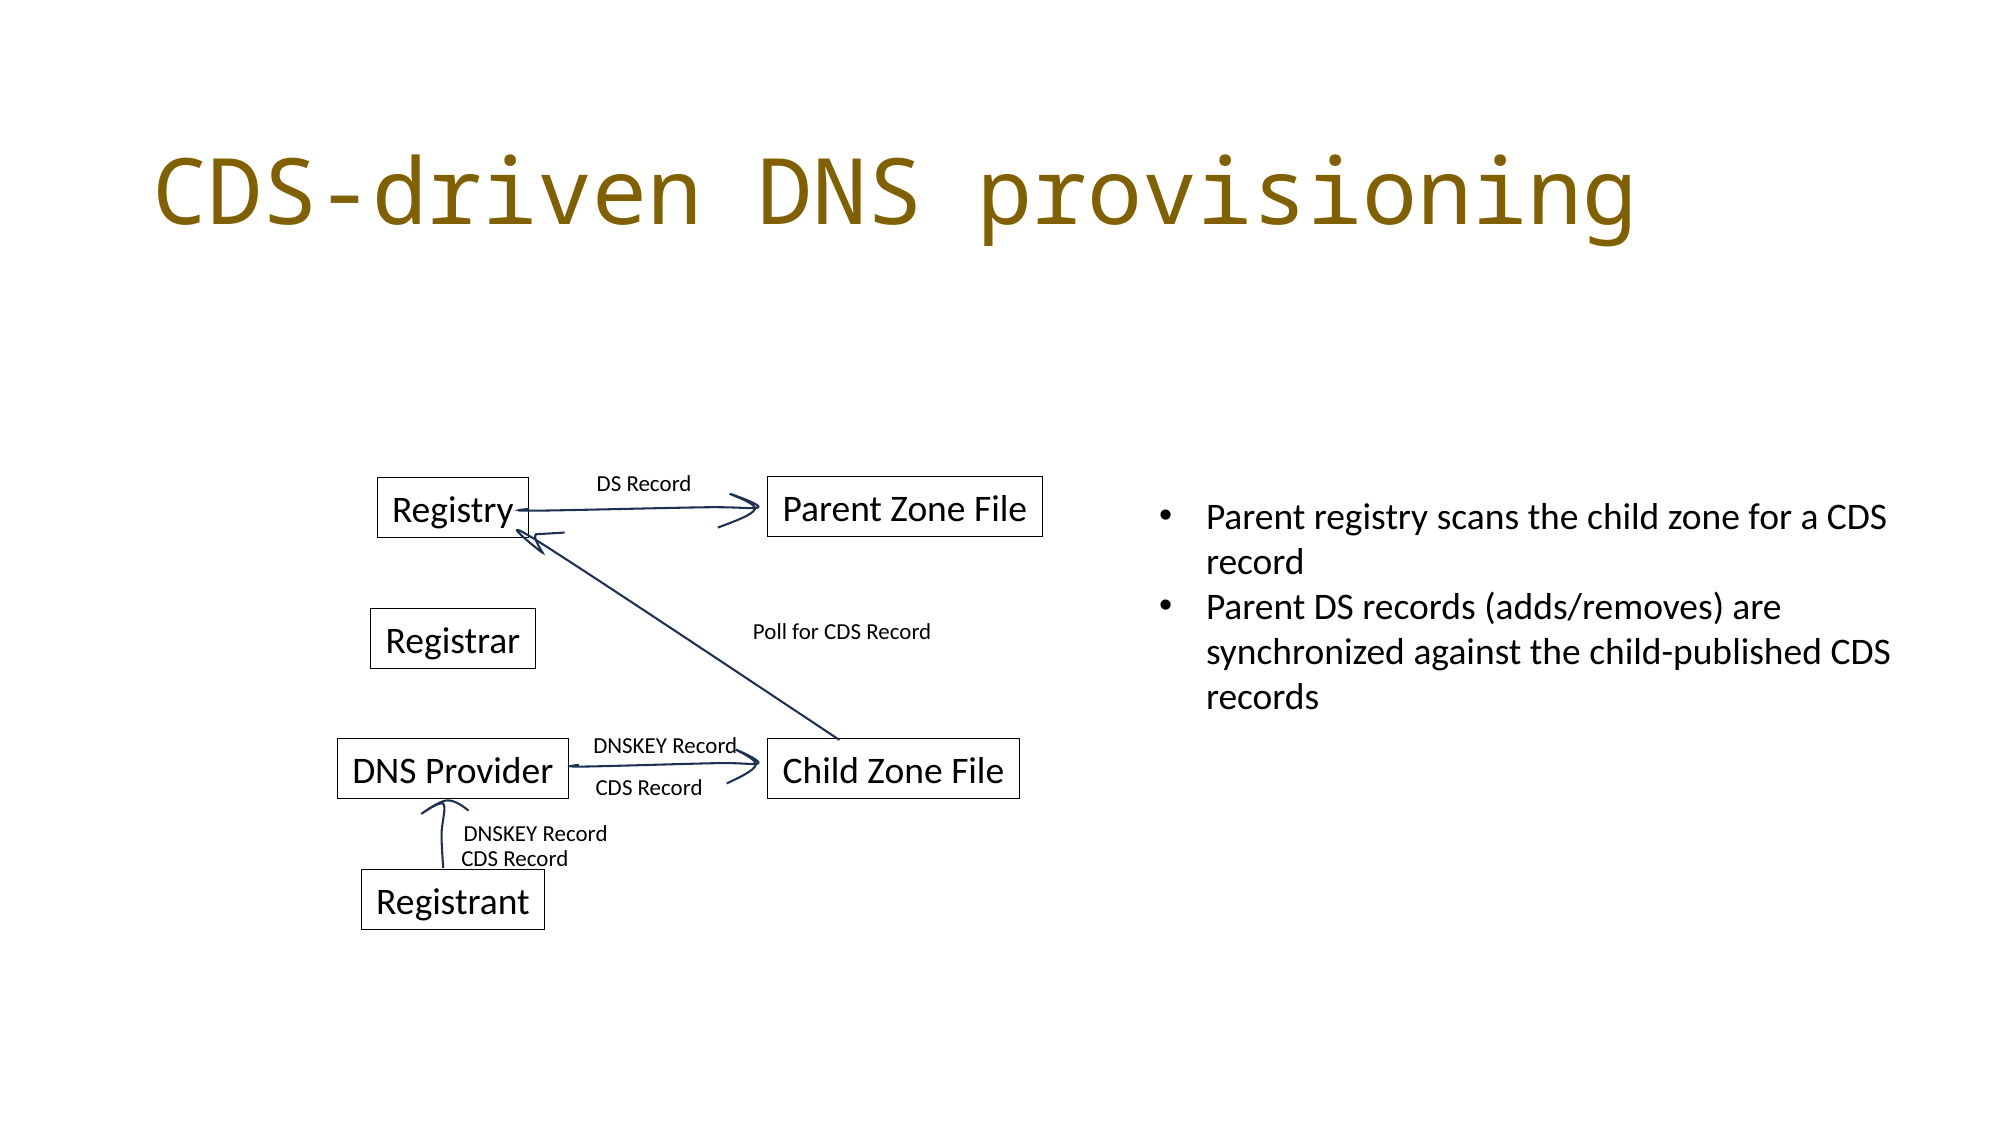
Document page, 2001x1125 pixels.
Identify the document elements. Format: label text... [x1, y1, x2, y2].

text_box Poll for CDS Record [738, 609, 947, 652]
title CDS-driven DNS provisioning [137, 86, 1863, 304]
text_box CDS Record [446, 835, 584, 878]
text_box Registrant [361, 869, 545, 930]
text_box DNSKEY Record [448, 811, 623, 854]
text_box Registrar [370, 608, 536, 669]
text_box Registry [377, 477, 529, 538]
text_box Parent Zone File [767, 476, 1043, 537]
text_box [514, 492, 760, 529]
text_box [515, 528, 840, 741]
text_box Child Zone File [767, 738, 1020, 799]
text_box [718, 756, 760, 785]
text_box DNS Provider [337, 738, 569, 799]
text_box DS Record [581, 461, 707, 504]
text_box [420, 799, 470, 868]
text_box DNSKEY Record [578, 723, 753, 766]
text_box CDS Record [580, 765, 718, 808]
text_box [567, 763, 580, 768]
text_box Parent registry scans the child zone for a CDS record Parent DS records (adds/removes) are synchronized against the child-published CDS records [1144, 484, 1929, 725]
